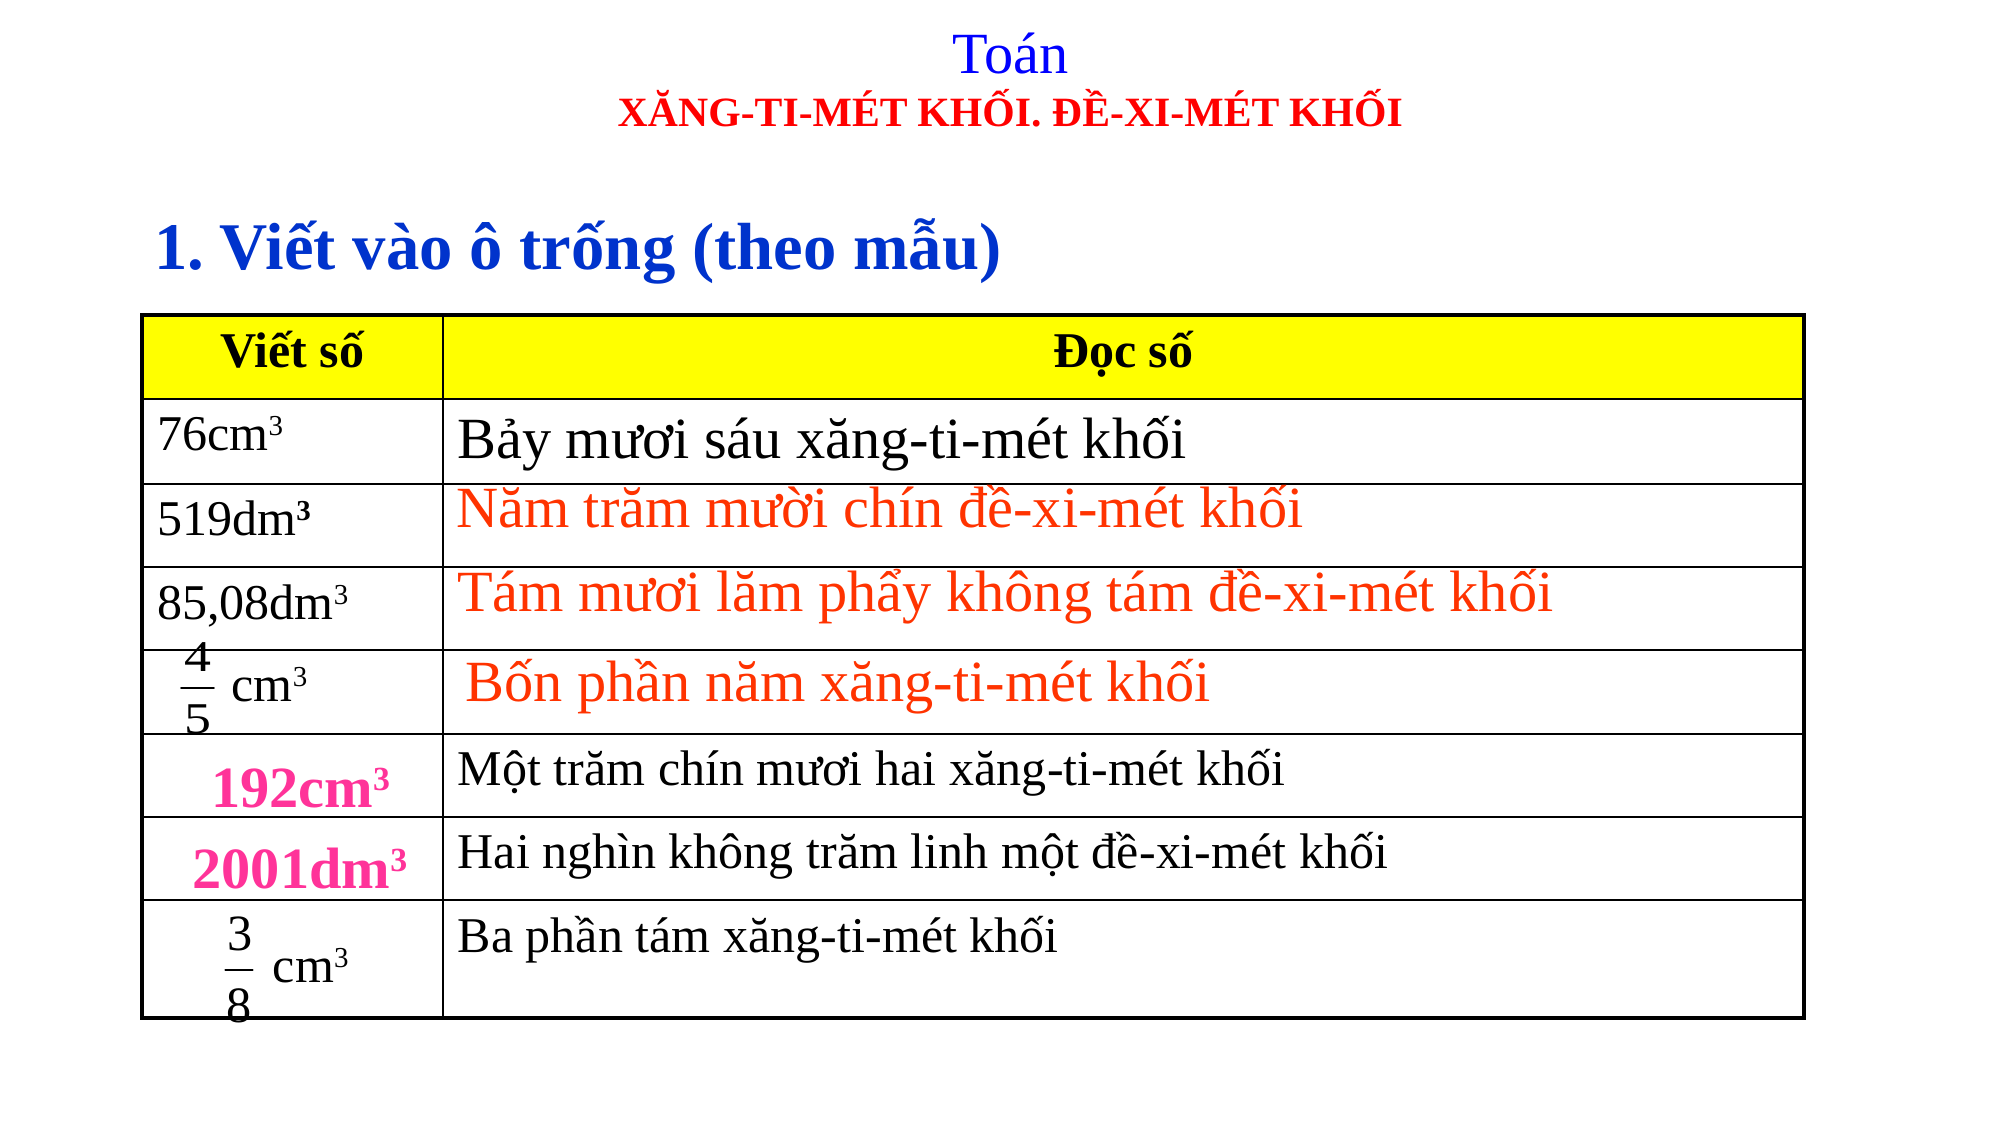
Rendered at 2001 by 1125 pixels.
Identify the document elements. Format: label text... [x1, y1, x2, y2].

table_cell [144, 651, 172, 733]
table_cell [144, 735, 196, 816]
table_cell 519dm3 [144, 485, 441, 566]
table_cell [144, 818, 196, 899]
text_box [172, 629, 227, 744]
table_cell [227, 735, 442, 816]
table_cell [444, 568, 1802, 649]
table_cell 85,08dm3 [144, 568, 442, 649]
table_cell Ba phần tám xăng-ti-mét khối [444, 901, 1802, 1016]
table_cell [227, 651, 442, 733]
text_box Năm trăm mười chín đề-xi-mét khối [441, 462, 1442, 545]
text_box 192cm3 [196, 742, 409, 827]
text_box 1. Viết vào ô trống (theo mẫu) [139, 195, 1018, 290]
text_box Bốn phần năm xăng-ti-mét khối [450, 635, 1501, 721]
table_cell [409, 818, 442, 899]
table_cell [444, 651, 1802, 733]
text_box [216, 902, 264, 1034]
table_cell [144, 901, 216, 1016]
table_cell Một trăm chín mươi hai xăng-ti-mét khối [444, 735, 1802, 816]
text_box 2001dm3 [177, 822, 437, 908]
table_header Viết số [144, 317, 442, 398]
text_box Toán XĂNG-TI-MÉT KHỐI. ĐỀ-XI-MÉT KHỐI [70, 4, 1951, 146]
table_cell Bảy mươi sáu xăng-ti-mét khối [444, 400, 1802, 483]
text_box cm3 [264, 924, 406, 1000]
text_box Tám mươi lăm phẩy không tám đề-xi-mét khối [427, 545, 1667, 631]
table_cell [1442, 485, 1802, 566]
table_cell [264, 901, 442, 1016]
table_cell Hai nghìn không trăm linh một đề-xi-mét khối [444, 818, 1802, 899]
text_box cm3 [227, 643, 365, 719]
table_cell 76cm3 [144, 400, 442, 483]
table_header Đọc số [444, 317, 1802, 398]
